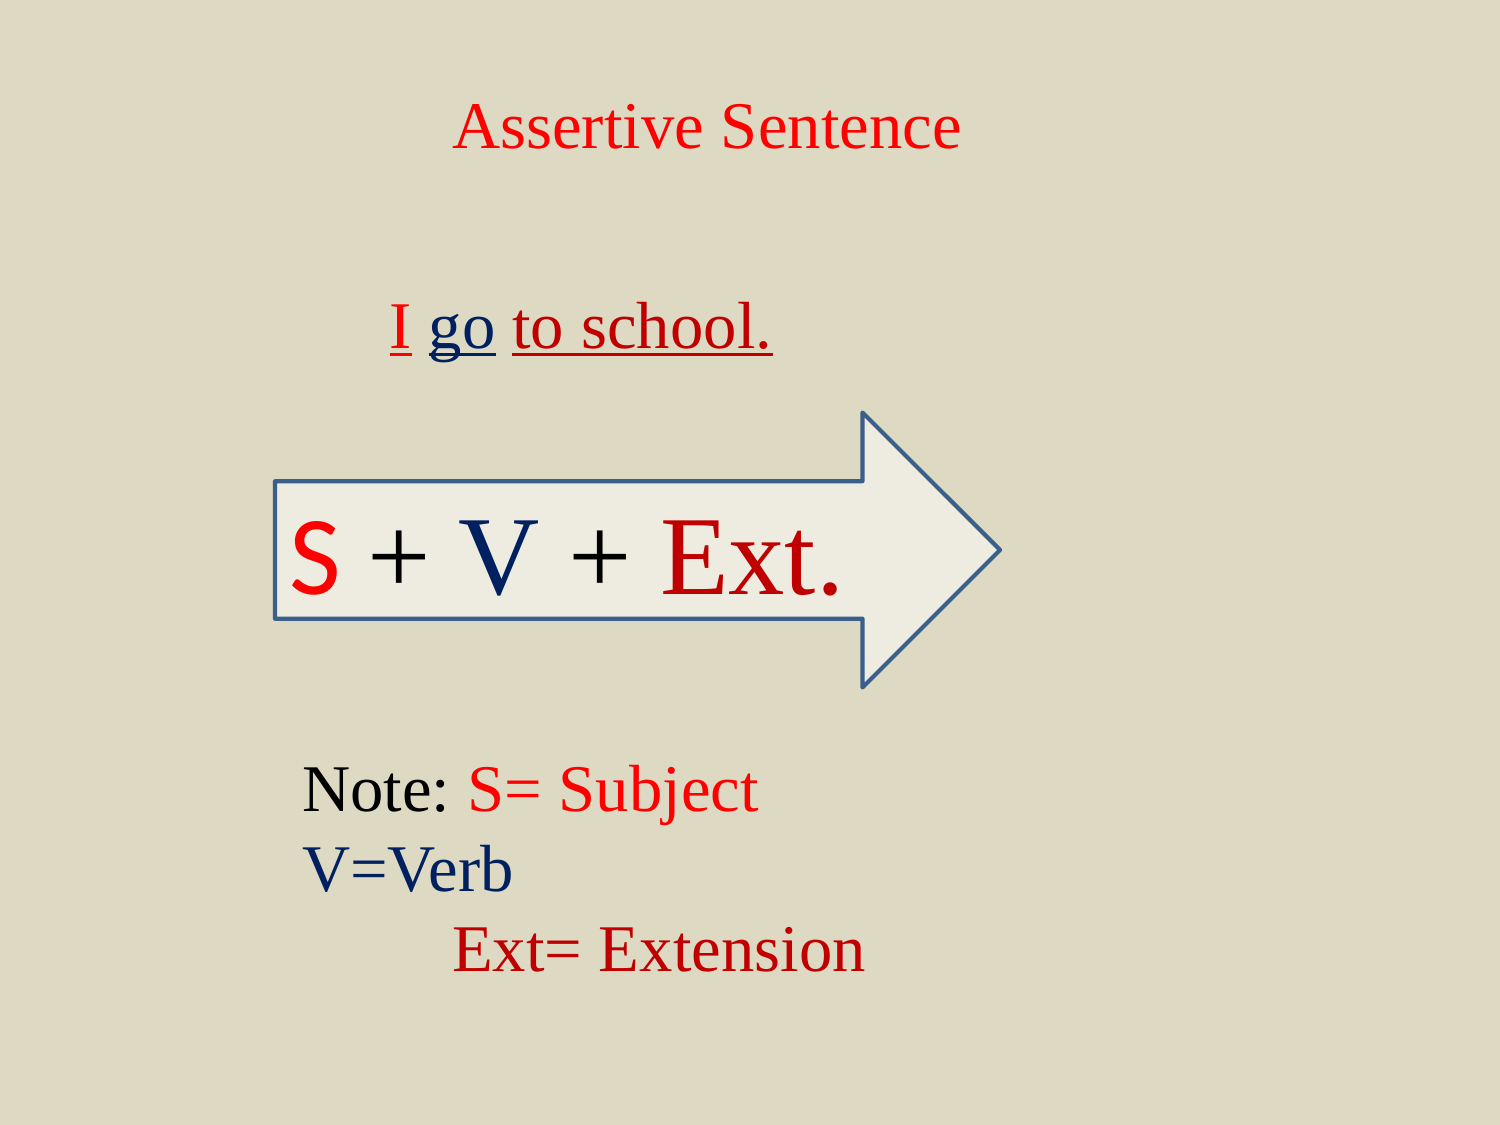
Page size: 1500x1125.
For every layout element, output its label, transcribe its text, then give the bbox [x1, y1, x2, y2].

text_box Note: S= Subject V=Verb Ext= Extension [287, 737, 975, 1072]
text_box Assertive Sentence [437, 74, 1088, 170]
text_box S + V + Ext. [272, 410, 1003, 690]
text_box I go to school. [374, 274, 888, 370]
